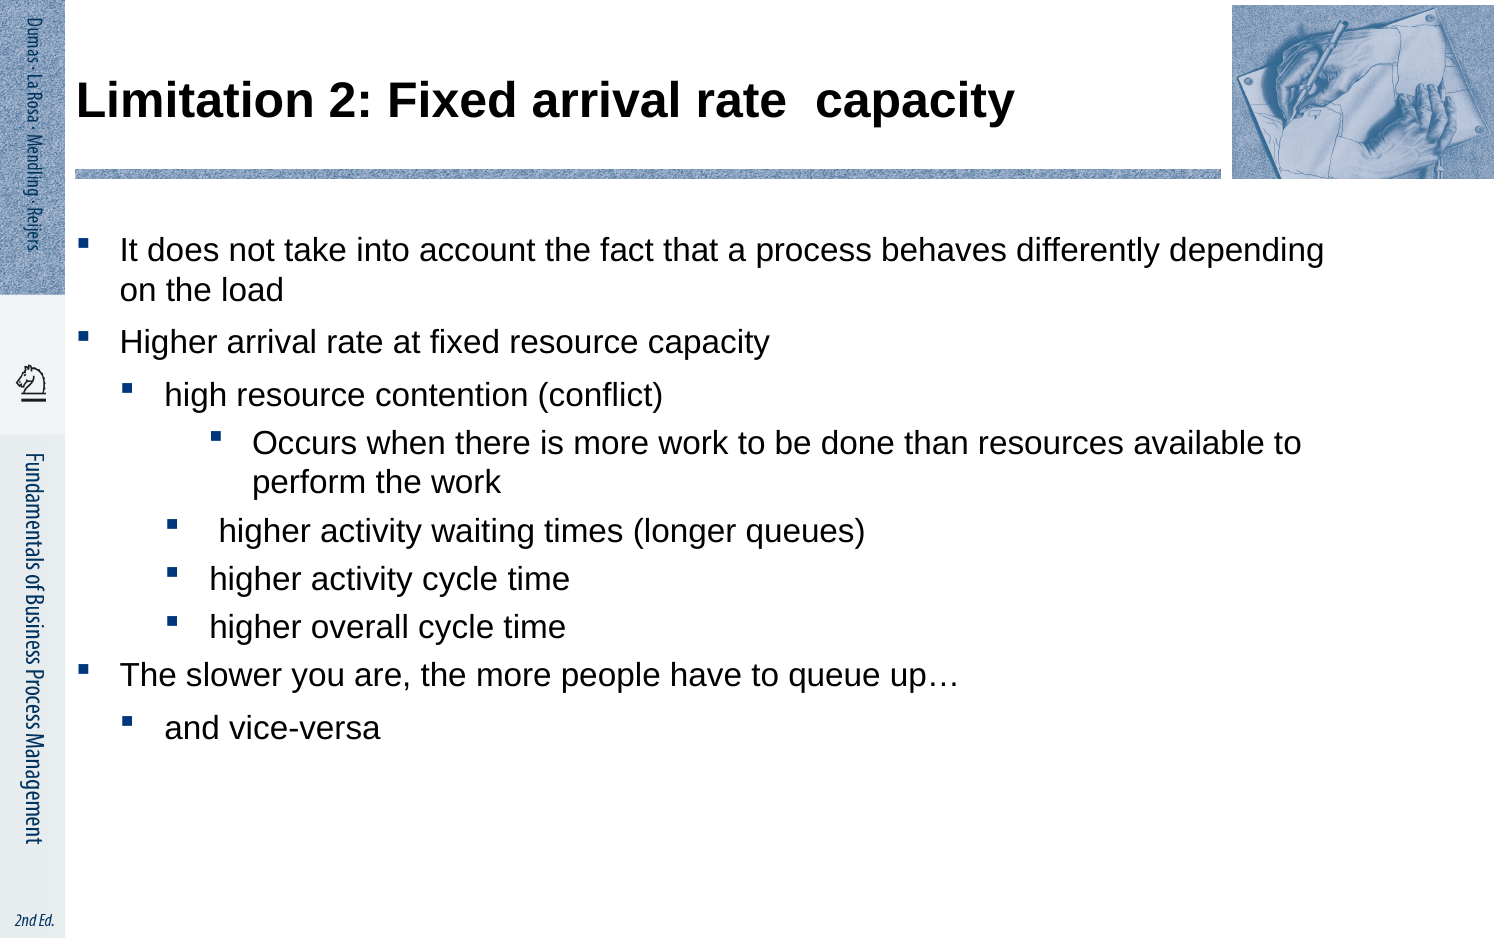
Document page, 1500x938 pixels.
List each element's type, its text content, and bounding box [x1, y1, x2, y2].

title Limitation 2: Fixed arrival rate capacity [75, 22, 1198, 172]
picture [0, 0, 65, 938]
picture [75, 169, 1221, 179]
picture [1232, 5, 1494, 179]
list It does not take into account the fact that a process behaves differently depending on the load Higher arrival rate at fixed resource capacity high resource contention (conflict) Occurs when there is more work to be done than resources available to perform the work higher activity waiting times (longer queues) higher activity cycle time higher overall cycle time The slower you are, the more people have to queue up… and vice-versa [75, 220, 1349, 853]
